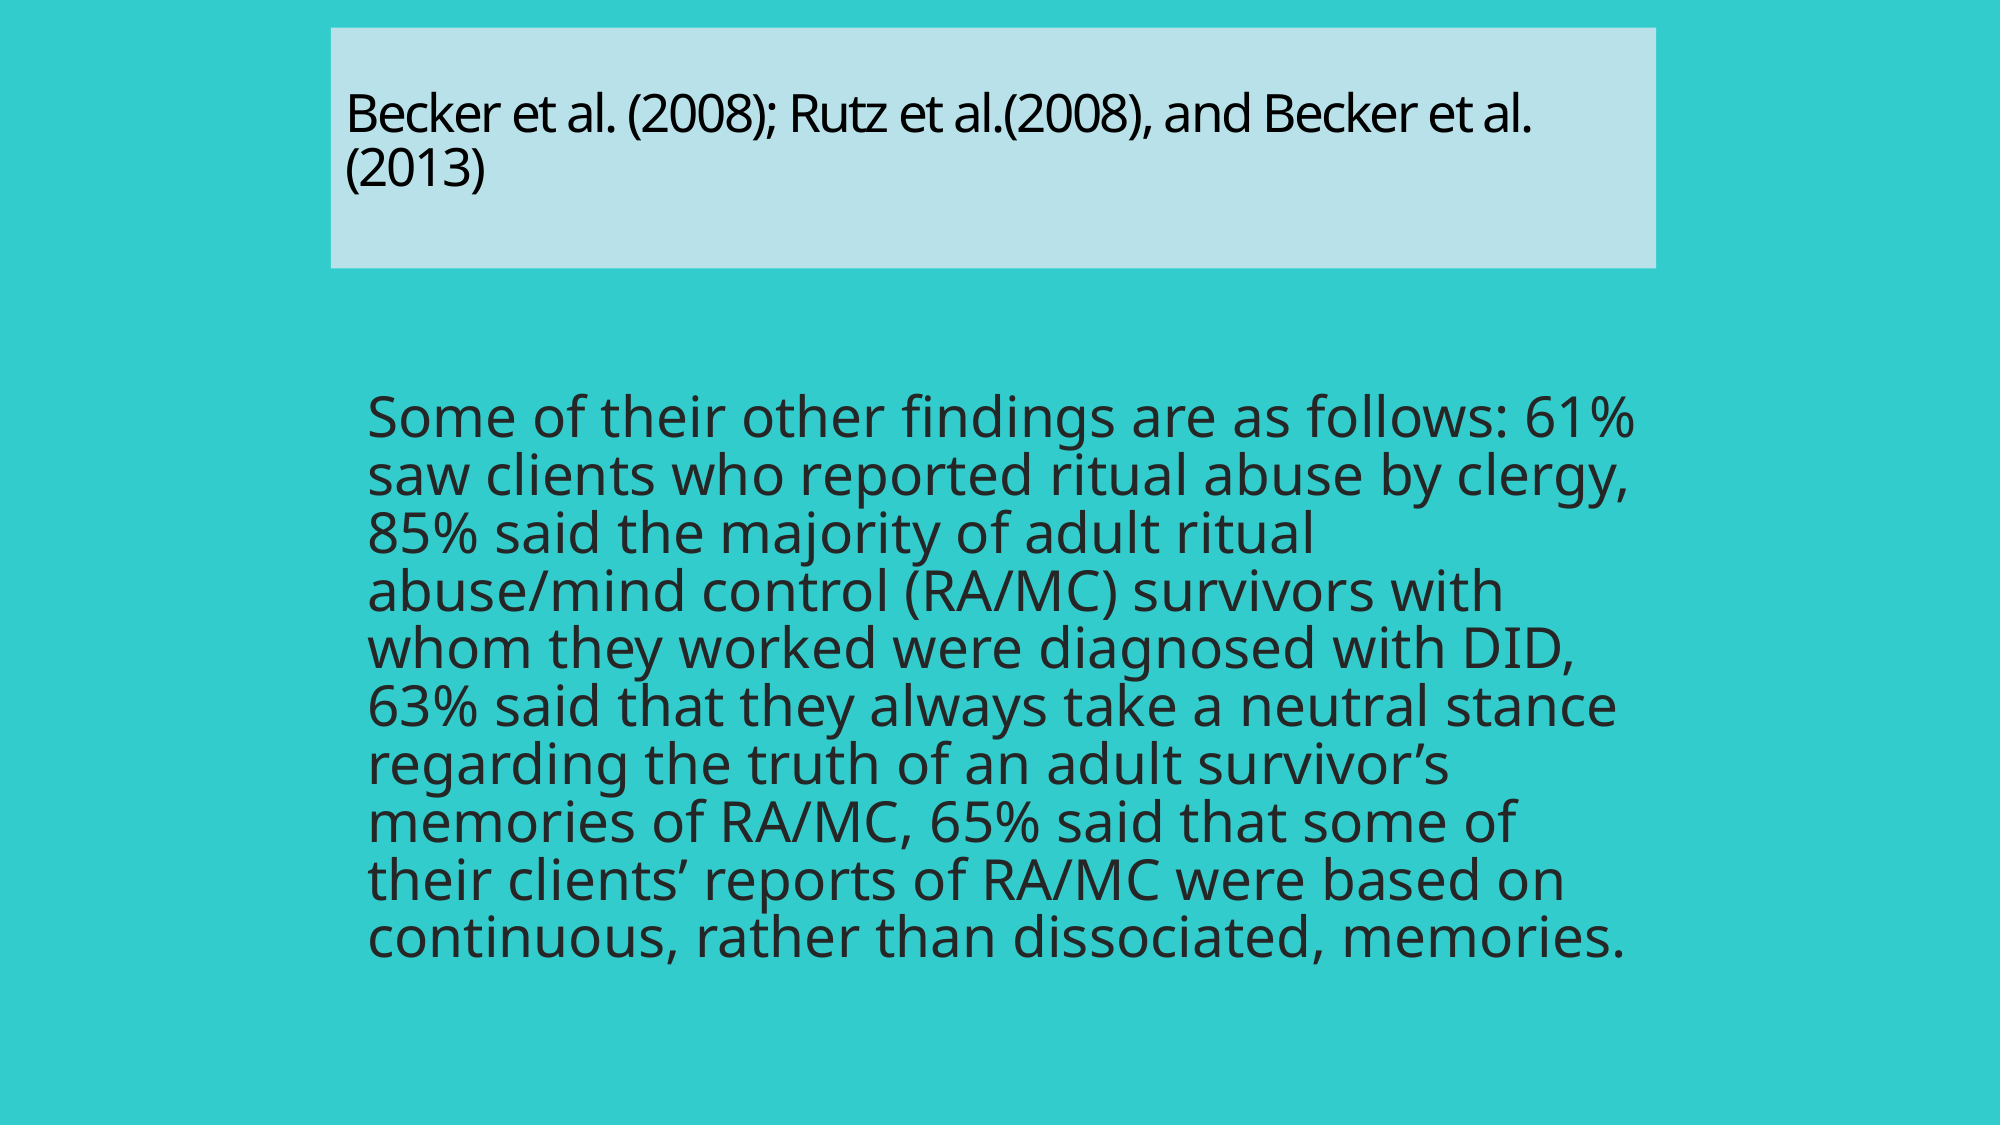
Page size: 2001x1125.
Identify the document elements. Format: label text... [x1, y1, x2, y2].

title Becker et al. (2008); Rutz et al.(2008), and Becker et al. (2013) [330, 27, 1657, 269]
list Some of their other findings are as follows: 61% saw clients who reported ritual abuse by clergy, 85% said the majority of adult ritual abuse/mind control (RA/MC) survivors with whom they worked were diagnosed with DID, 63% said that they always take a neutral stance regarding the truth of an adult survivor’s memories of RA/MC, 65% said that some of their clients’ reports of RA/MC were based on continuous, rather than dissociated, memories. [338, 309, 1662, 1019]
